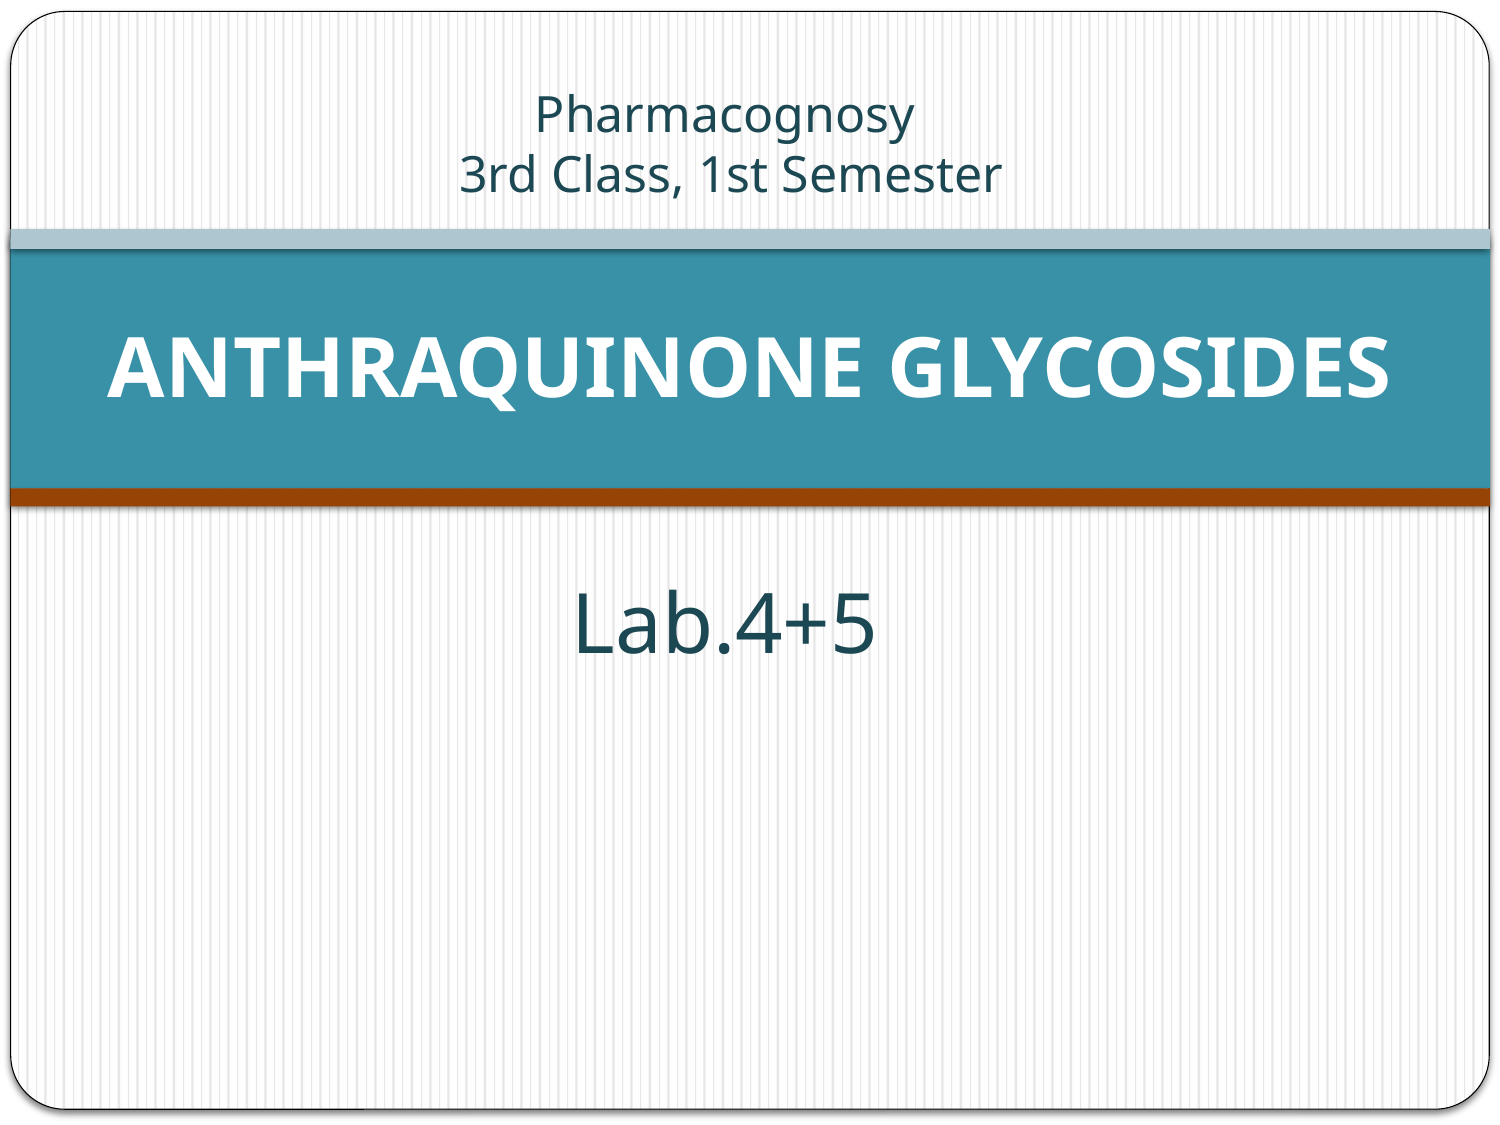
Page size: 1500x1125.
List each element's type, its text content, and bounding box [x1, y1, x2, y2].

subtitle Lab.4+5 [525, 562, 925, 825]
title ANTHRAQUINONE GLYCOSIDES [0, 247, 1500, 489]
text_box Pharmacognosy 3rd Class, 1st Semester [349, 74, 1100, 210]
